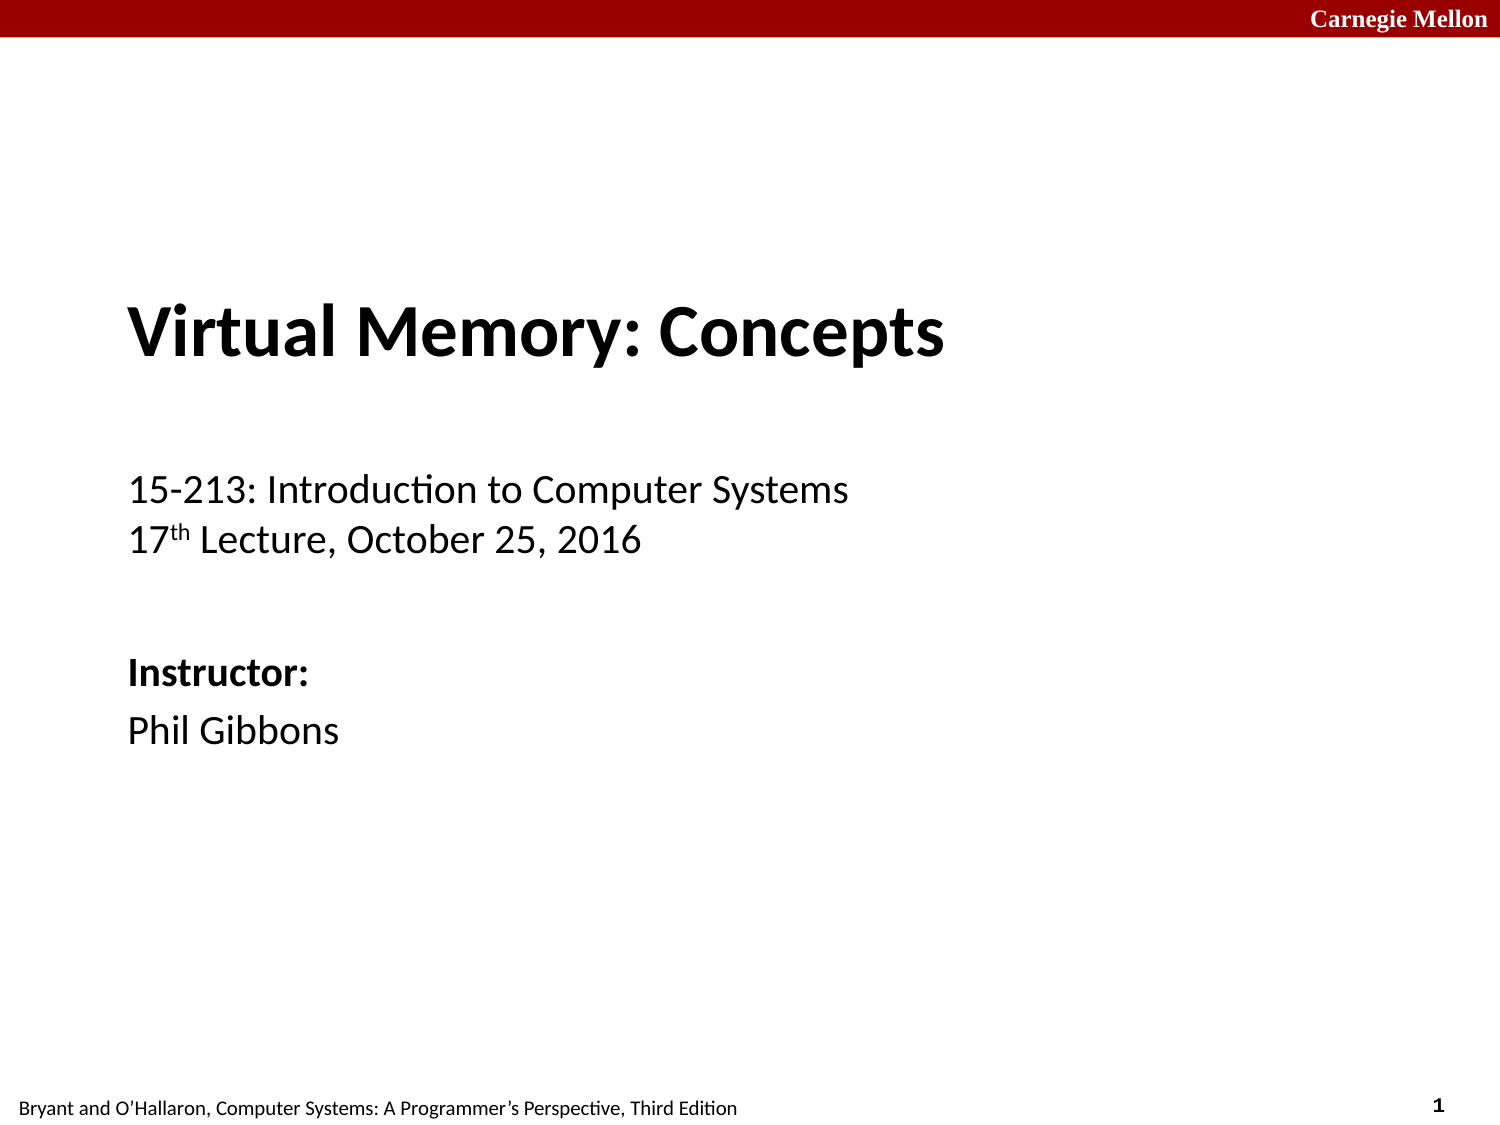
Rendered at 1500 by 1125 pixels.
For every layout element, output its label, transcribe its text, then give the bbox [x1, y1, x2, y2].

title Virtual Memory: Concepts 15-213: Introduction to Computer Systems 17th Lecture, October 25, 2016 [112, 279, 1388, 563]
subtitle Instructor: Phil Gibbons [112, 637, 1373, 926]
